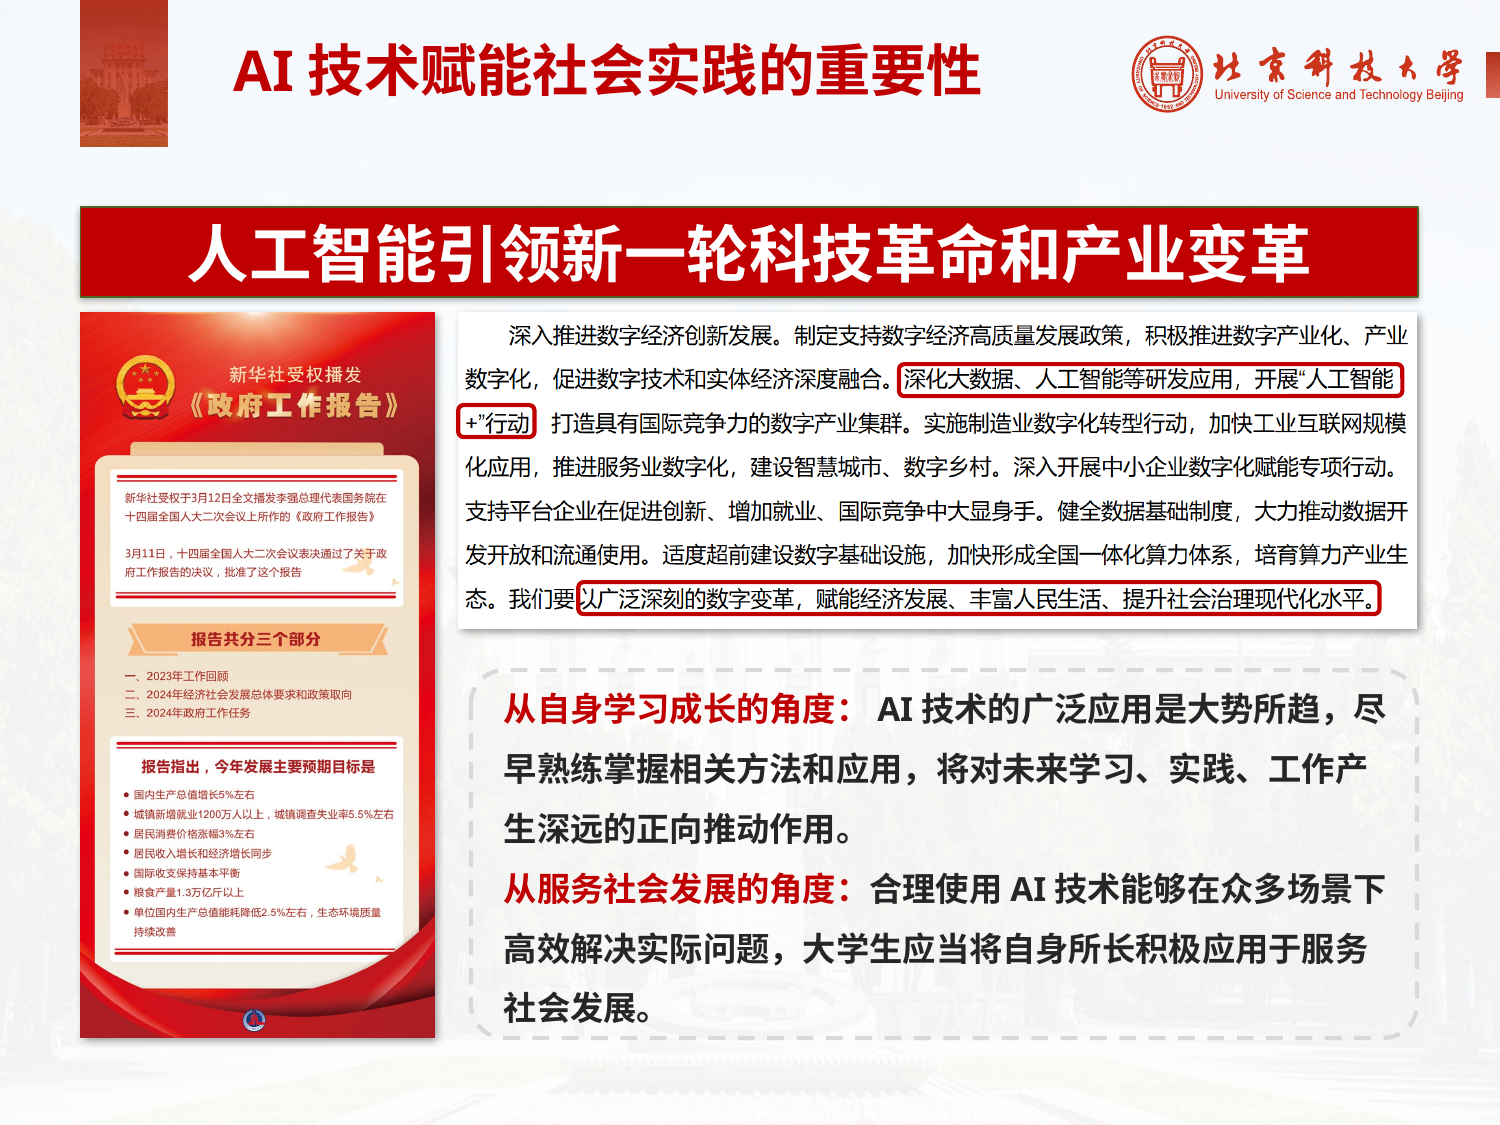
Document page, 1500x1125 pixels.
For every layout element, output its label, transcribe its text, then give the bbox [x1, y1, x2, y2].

text_box 人工智能引领新一轮科技革命和产业变革 [80, 206, 1419, 298]
picture [80, 312, 435, 1039]
text_box AI技术赋能社会实践的重要性 [182, 27, 1034, 111]
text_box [457, 312, 1418, 629]
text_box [470, 660, 1418, 1125]
